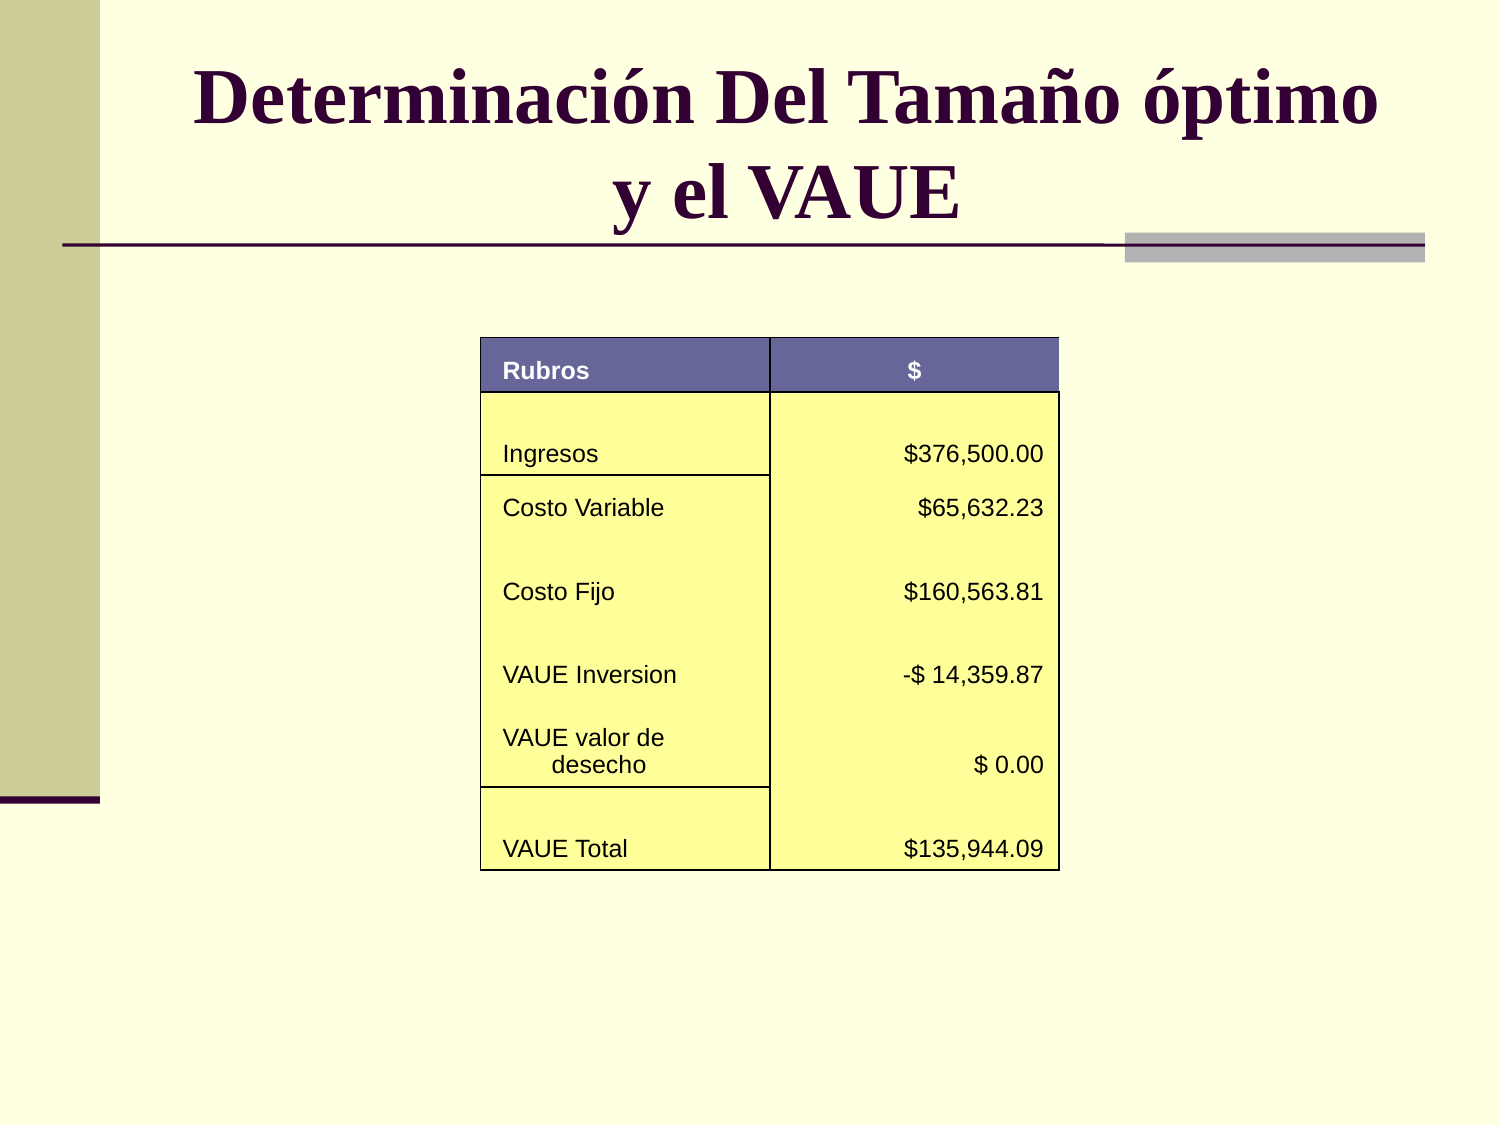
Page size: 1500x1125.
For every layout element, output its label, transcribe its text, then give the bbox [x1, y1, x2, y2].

table_cell Costo Fijo [481, 530, 769, 613]
table_cell VAUE Total [481, 788, 769, 869]
table_cell Costo Variable [481, 476, 769, 530]
table_header Rubros [481, 338, 769, 391]
table_cell VAUE valor de desecho [481, 696, 769, 786]
table_header $ [771, 338, 1059, 391]
table_cell $160,563.81 [771, 530, 1058, 613]
table_cell $ 0.00 [771, 696, 1058, 787]
table_cell VAUE Inversion [481, 613, 769, 696]
table_cell Ingresos [481, 393, 769, 474]
title Determinación Del Tamaño óptimo y el VAUE [149, 45, 1426, 234]
table_cell $65,632.23 [771, 475, 1058, 530]
table_cell $135,944.09 [771, 787, 1058, 869]
table_cell $376,500.00 [771, 393, 1058, 475]
table_cell -$ 14,359.87 [771, 613, 1058, 696]
